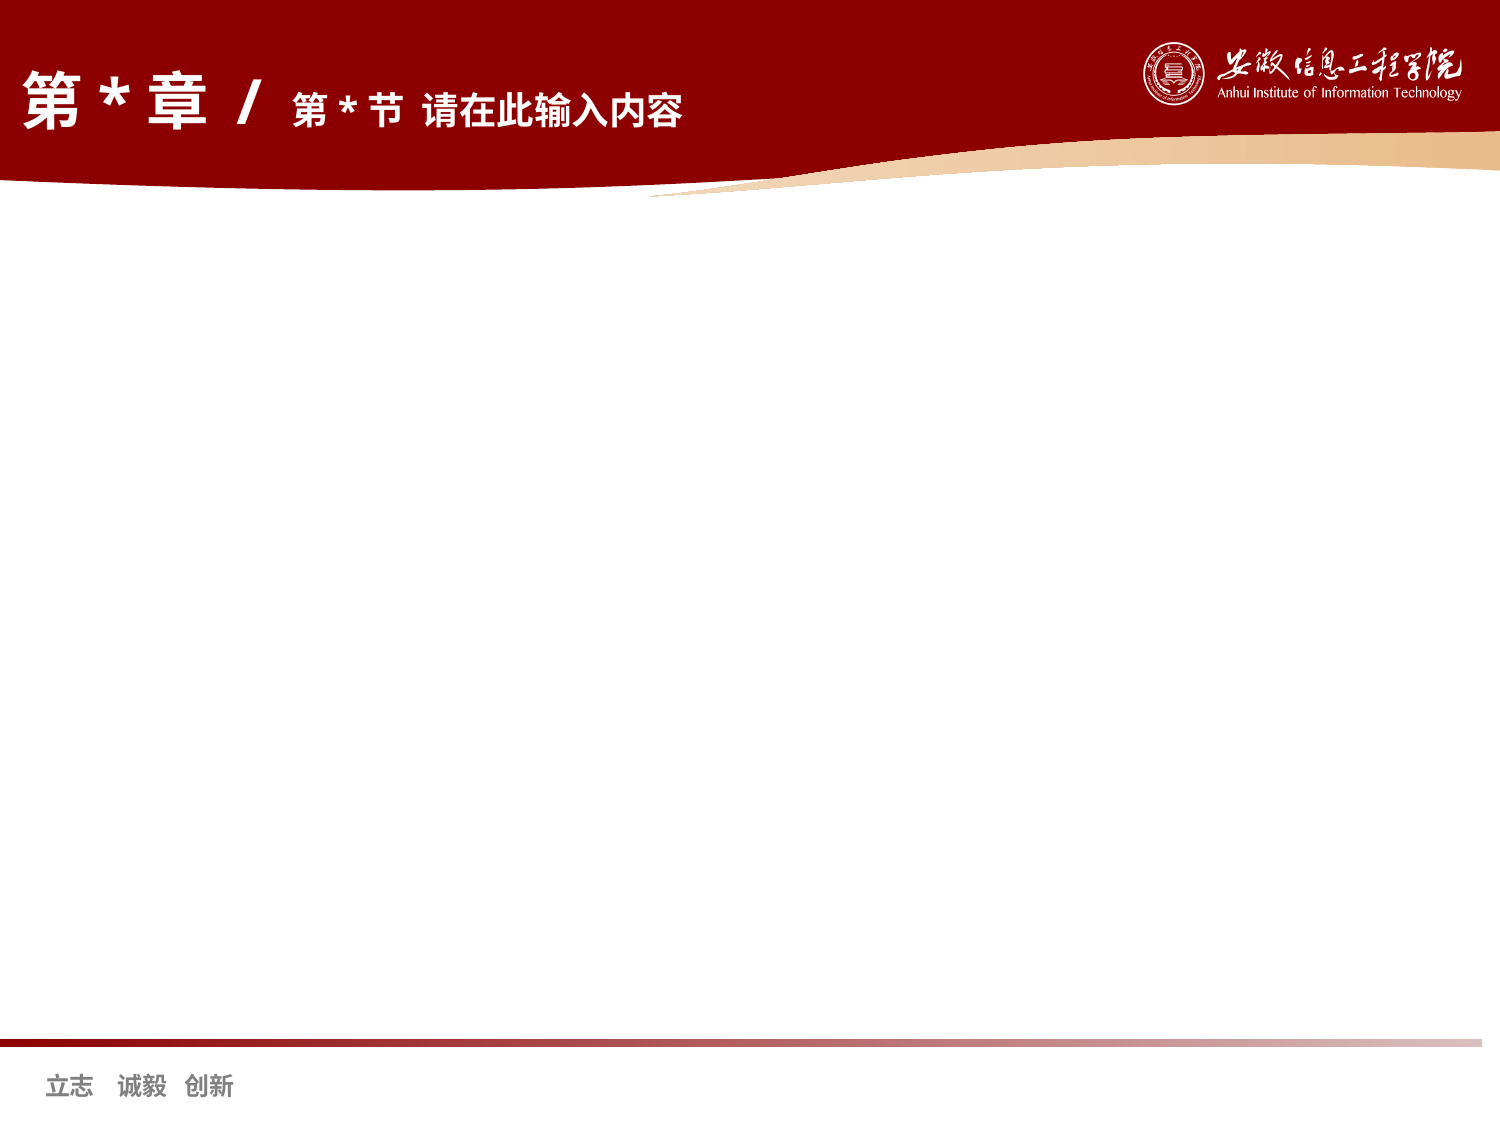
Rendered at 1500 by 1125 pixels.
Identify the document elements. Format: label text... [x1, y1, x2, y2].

text_box 第*章 / 第*节 请在此输入内容 [5, 54, 700, 145]
